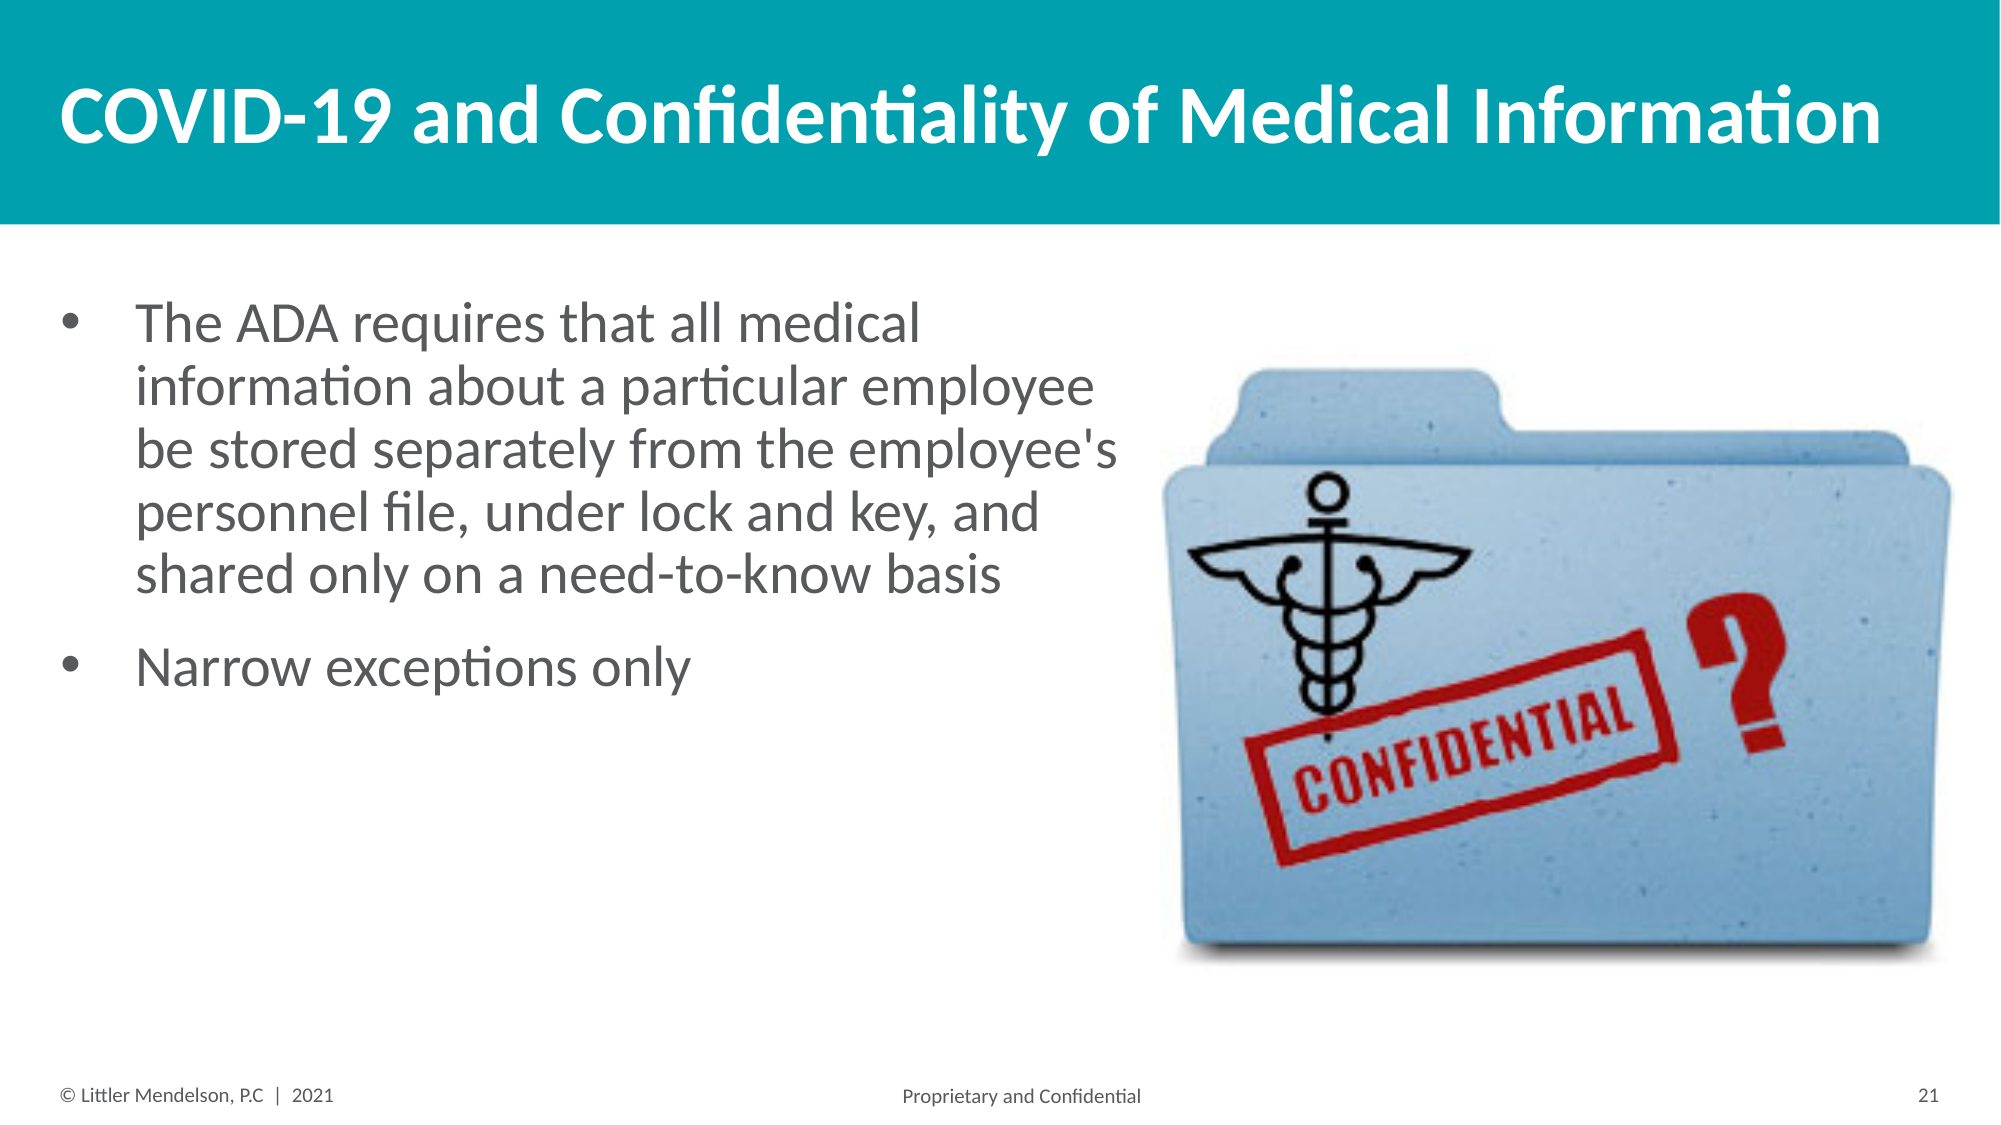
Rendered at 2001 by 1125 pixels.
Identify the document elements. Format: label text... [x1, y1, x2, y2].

title COVID-19 and Confidentiality of Medical Information [45, 20, 1954, 212]
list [1160, 347, 1955, 973]
slide_number 21 [1487, 1074, 1955, 1113]
list The ADA requires that all medical information about a particular employee be stored separately from the employee's personnel file, under lock and key, and shared only on a need-to-know basis Narrow exceptions only [45, 285, 1155, 1035]
